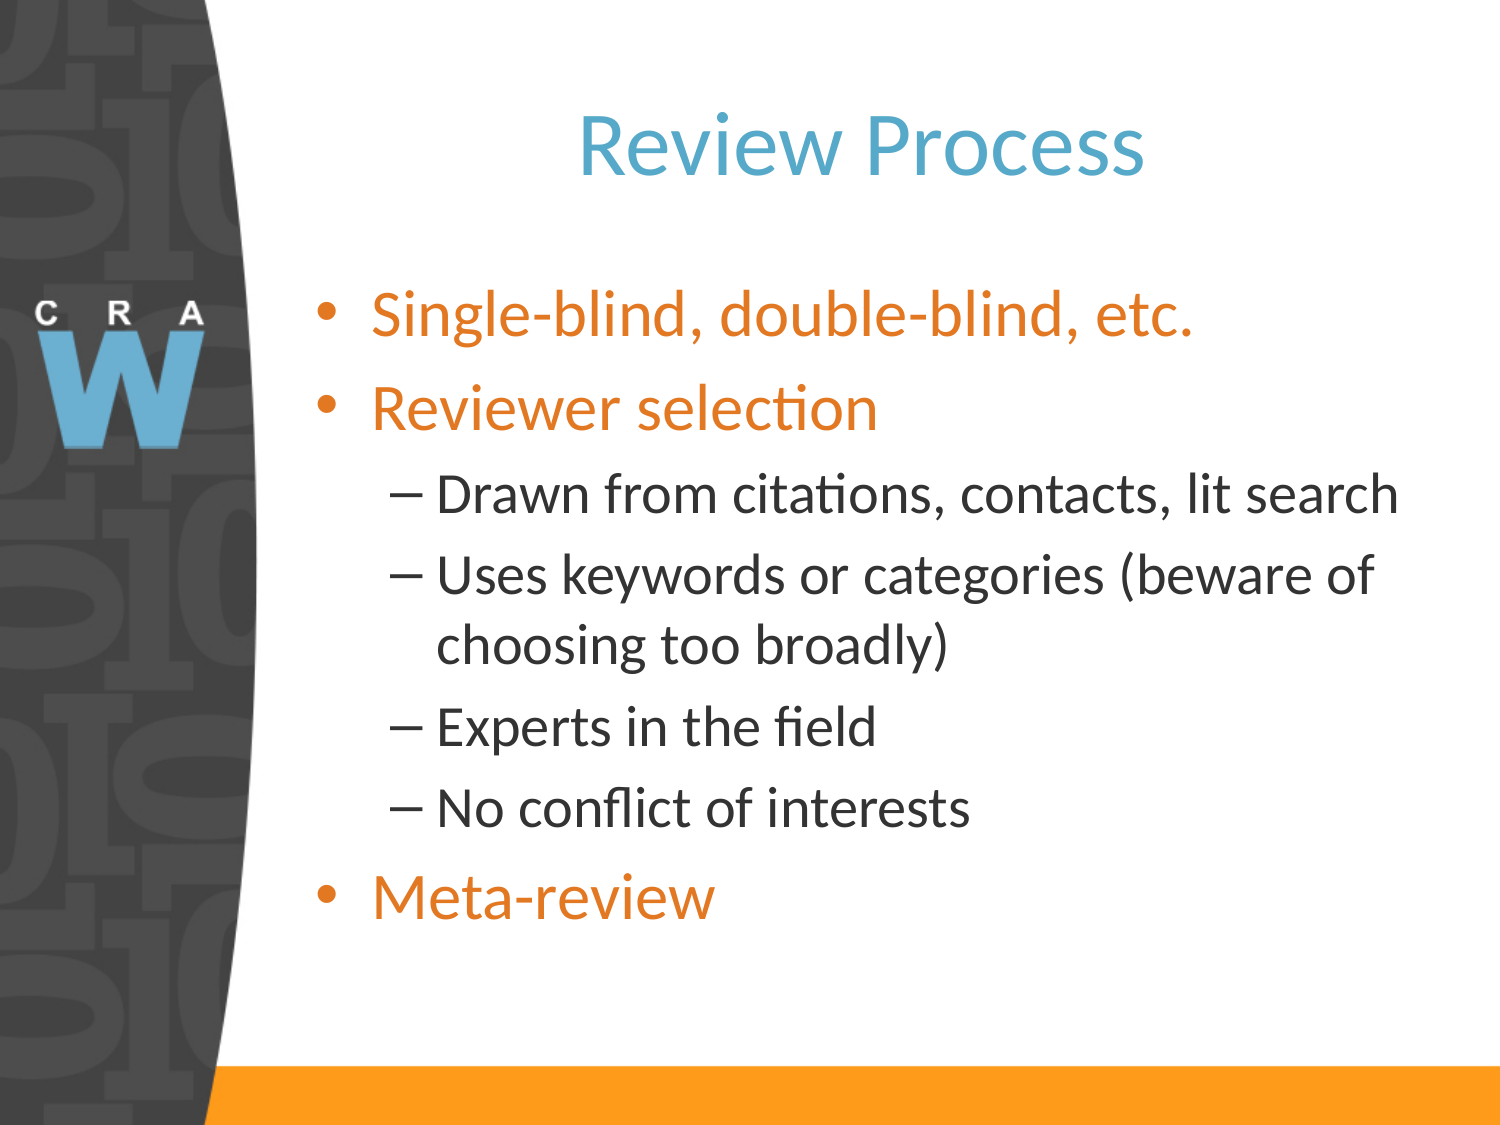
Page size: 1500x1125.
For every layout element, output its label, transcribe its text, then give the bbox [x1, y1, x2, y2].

picture [0, 0, 1500, 1125]
list Single-blind, double-blind, etc. Reviewer selection Drawn from citations, contacts, lit search Uses keywords or categories (beware of choosing too broadly) Experts in the field No conflict of interests Meta-review [300, 262, 1425, 1005]
title Review Process [300, 45, 1425, 233]
